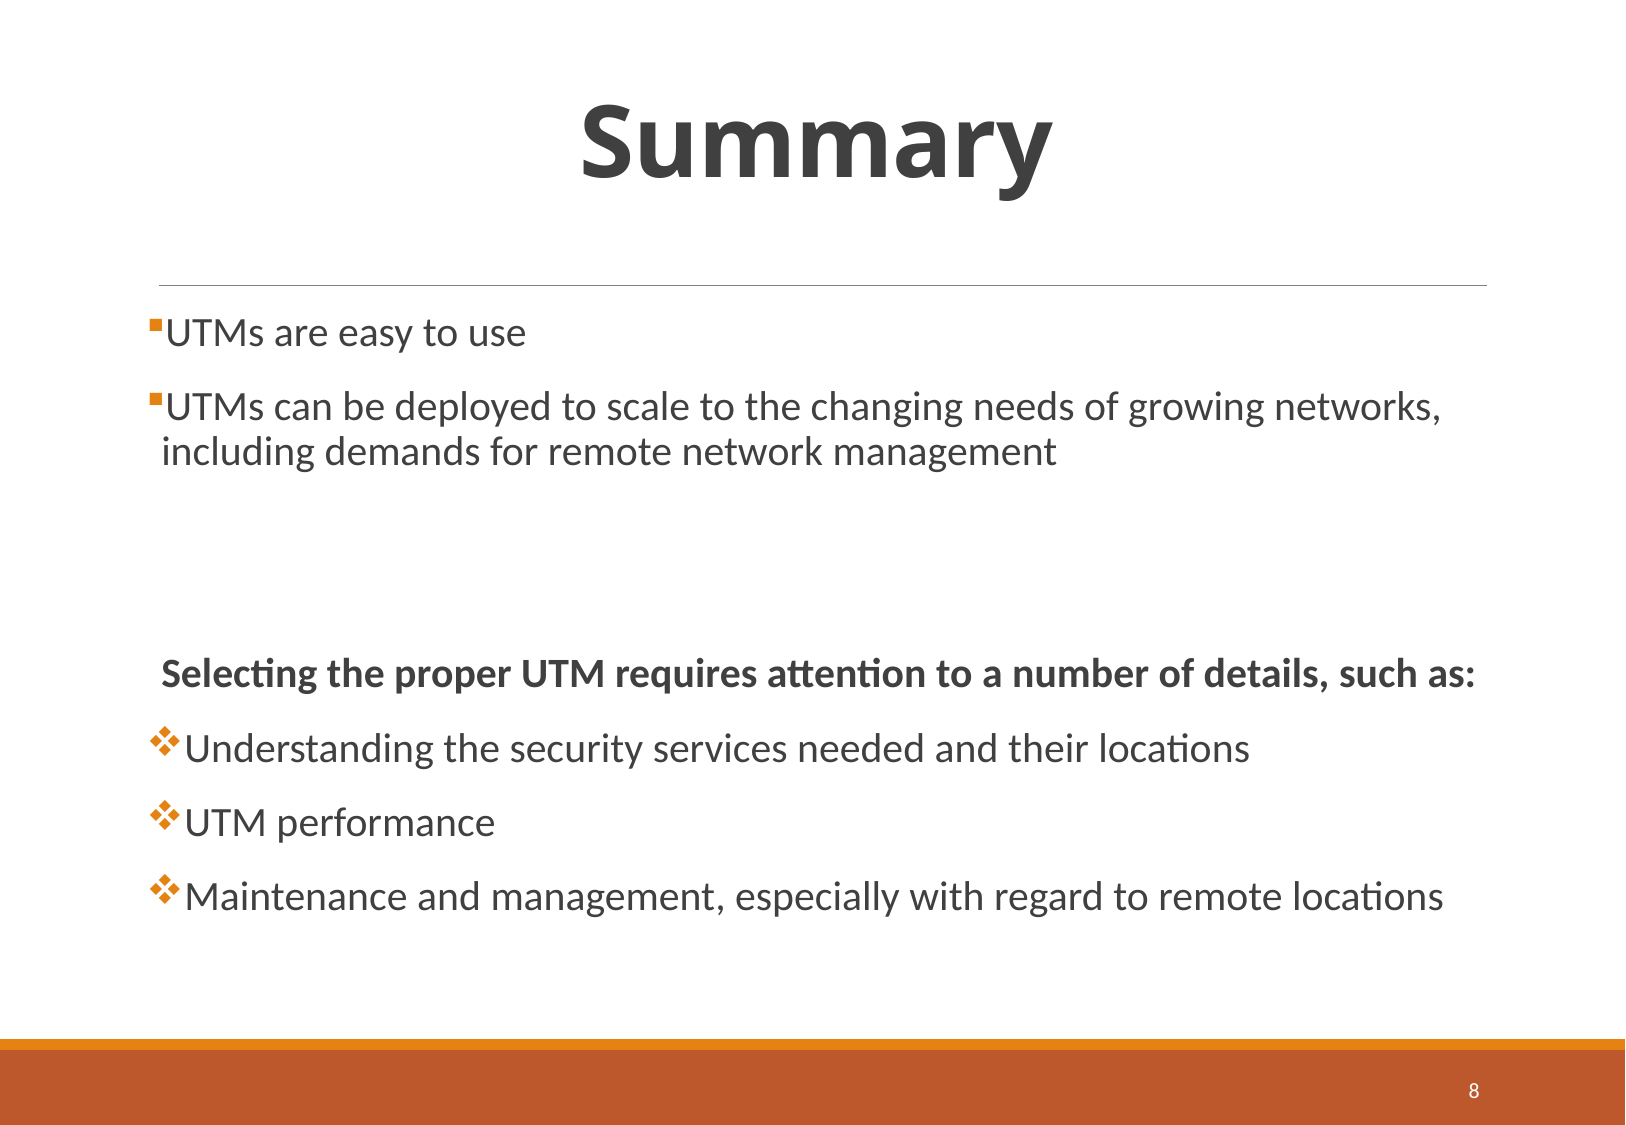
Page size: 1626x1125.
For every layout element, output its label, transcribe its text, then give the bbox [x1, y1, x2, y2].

list UTMs are easy to use UTMs can be deployed to scale to the changing needs of growing networks, including demands for remote network management Selecting the proper UTM requires attention to a number of details, such as: Understanding the security services needed and their locations UTM performance Maintenance and management, especially with regard to remote locations [146, 302, 1487, 950]
slide_number 8 [1319, 1059, 1495, 1120]
title Summary [146, 50, 1487, 206]
